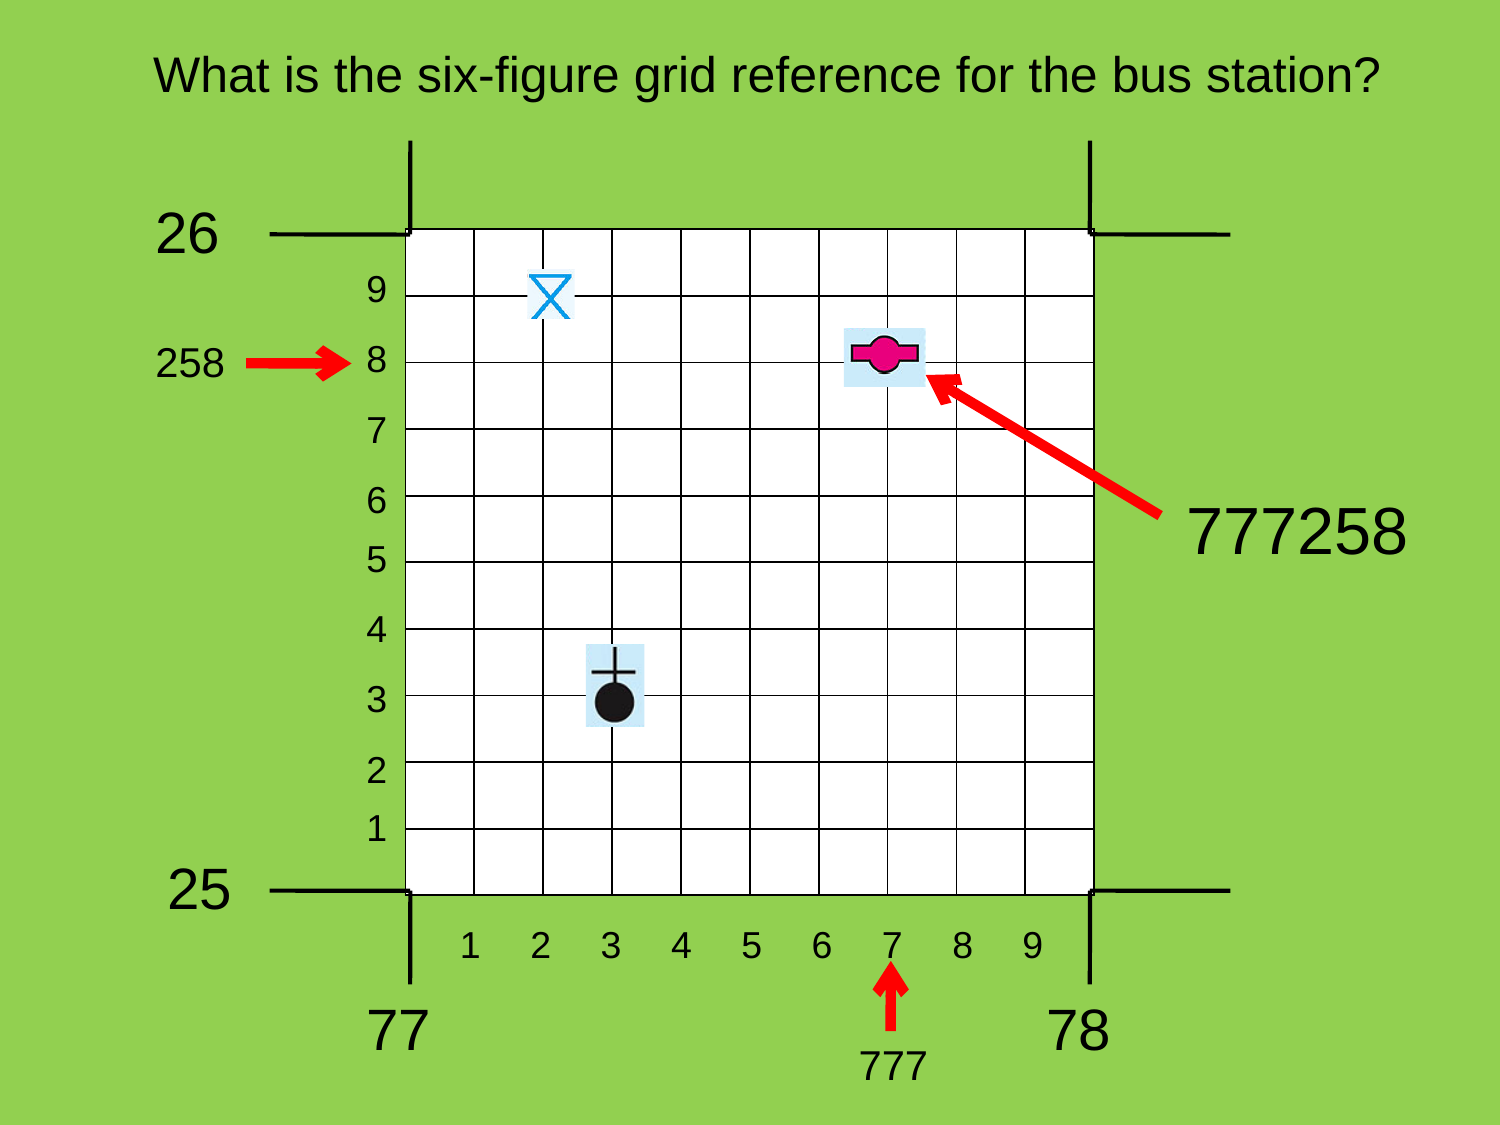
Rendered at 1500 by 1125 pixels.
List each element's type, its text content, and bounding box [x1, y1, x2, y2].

table_cell [957, 696, 1024, 761]
table_cell [406, 363, 473, 428]
table_cell [751, 430, 818, 495]
table_cell [957, 297, 1024, 362]
table_cell [820, 363, 887, 428]
table_cell [682, 363, 749, 428]
table_cell [888, 430, 920, 495]
table_cell [682, 830, 749, 894]
table_cell [957, 563, 1024, 628]
table_cell [682, 630, 749, 695]
table_cell [820, 297, 887, 362]
table_cell [1026, 363, 1093, 373]
table_cell [406, 763, 473, 828]
table_cell [1026, 563, 1093, 628]
text_box 6 [796, 913, 844, 974]
table_cell [475, 297, 542, 362]
table_cell [751, 696, 818, 761]
table_cell [406, 297, 473, 362]
table_cell [888, 563, 956, 628]
table_cell [475, 430, 542, 495]
table_cell [820, 830, 887, 894]
text_box 777258 [1171, 480, 1454, 576]
table_cell [751, 630, 818, 695]
table_cell [888, 630, 956, 695]
table_cell [751, 563, 818, 628]
table_cell [544, 497, 611, 561]
table_cell [820, 696, 887, 761]
table_cell [931, 363, 956, 373]
table_cell [751, 297, 818, 362]
table_header [544, 230, 611, 295]
table_cell [544, 430, 611, 495]
text_box 2 [351, 738, 399, 798]
table_header [682, 230, 749, 295]
text_box 4 [351, 597, 399, 658]
text_box 78 [1031, 984, 1149, 1070]
table_cell [406, 830, 473, 894]
table_cell [475, 630, 542, 695]
table_cell [613, 497, 680, 561]
table_cell [957, 363, 1024, 373]
table_cell [1026, 763, 1093, 828]
text_box 77 [351, 984, 469, 1070]
picture [585, 644, 645, 727]
text_box 7 [351, 398, 399, 459]
table_cell [751, 363, 818, 428]
table_cell [613, 696, 680, 761]
table_cell [475, 763, 542, 828]
text_box 4 [656, 913, 704, 974]
table_cell [957, 763, 1024, 828]
table_cell [544, 563, 611, 628]
table_cell [957, 830, 1024, 894]
table_cell [751, 830, 818, 894]
text_box 9 [351, 257, 399, 318]
table_cell [888, 297, 956, 362]
table_cell [682, 563, 749, 628]
table_cell [820, 563, 887, 628]
table_cell [544, 763, 611, 828]
table_cell [475, 363, 542, 428]
table_cell [613, 830, 680, 894]
table_cell [682, 430, 749, 495]
table_cell [682, 297, 749, 362]
text_box 777 [843, 1031, 961, 1097]
table_cell [957, 524, 1024, 561]
table_cell [751, 497, 818, 561]
table_cell [888, 830, 956, 894]
table_cell [888, 696, 956, 761]
table_cell [888, 395, 920, 428]
table_cell [682, 497, 749, 561]
text_box 3 [585, 913, 633, 974]
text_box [925, 374, 1161, 516]
table_cell [820, 763, 887, 828]
table_cell [613, 363, 680, 428]
table_cell [682, 763, 749, 828]
text_box 258 [140, 328, 258, 393]
table_cell [682, 696, 749, 761]
text_box 6 [351, 468, 399, 529]
table_header [751, 230, 818, 295]
table_header [475, 230, 542, 295]
table_cell [1026, 696, 1093, 761]
table_cell [406, 430, 473, 495]
table_cell [613, 297, 680, 362]
table_cell [544, 696, 611, 761]
text_box 5 [351, 529, 399, 588]
picture [843, 327, 927, 387]
table_header [406, 230, 473, 295]
text_box 9 [1007, 913, 1055, 974]
picture [537, 278, 565, 295]
table_cell [1026, 524, 1093, 561]
text_box 1 [351, 798, 399, 857]
table_cell [475, 830, 542, 894]
table_header [613, 230, 680, 295]
table_cell [1026, 630, 1093, 695]
text_box 25 [152, 843, 270, 929]
table_cell [475, 563, 542, 628]
text_box 1 [445, 913, 493, 974]
table_header [1026, 230, 1093, 295]
table_cell [888, 763, 956, 828]
picture [527, 269, 575, 319]
table_cell [613, 563, 680, 628]
text_box 7 [867, 913, 914, 974]
table_cell [820, 430, 887, 495]
table_cell [406, 497, 473, 561]
table_cell [1026, 830, 1093, 894]
text_box 5 [726, 913, 774, 974]
table_cell [1026, 297, 1093, 362]
table_cell [406, 696, 473, 761]
table_cell [820, 497, 887, 561]
table_cell [544, 830, 611, 894]
text_box 2 [515, 913, 563, 974]
text_box 26 [140, 187, 258, 273]
picture [538, 303, 564, 319]
text_box 8 [937, 913, 985, 974]
table_cell [613, 430, 680, 495]
table_header [820, 230, 887, 295]
table_cell [613, 763, 680, 828]
table_cell [820, 630, 887, 695]
table_cell [957, 630, 1024, 695]
table_cell [475, 696, 542, 761]
table_cell [406, 630, 473, 695]
table_cell [888, 497, 956, 561]
table_cell [475, 497, 542, 561]
table_cell [613, 630, 680, 695]
text_box What is the six-figure grid reference for the bus station? [35, 35, 1500, 110]
table_cell [544, 630, 611, 695]
table_header [957, 230, 1024, 295]
table_cell [406, 563, 473, 628]
text_box 3 [351, 667, 399, 728]
table_cell [544, 363, 611, 428]
table_header [888, 230, 956, 295]
table_cell [544, 297, 611, 362]
text_box 8 [351, 328, 399, 388]
table_cell [751, 763, 818, 828]
